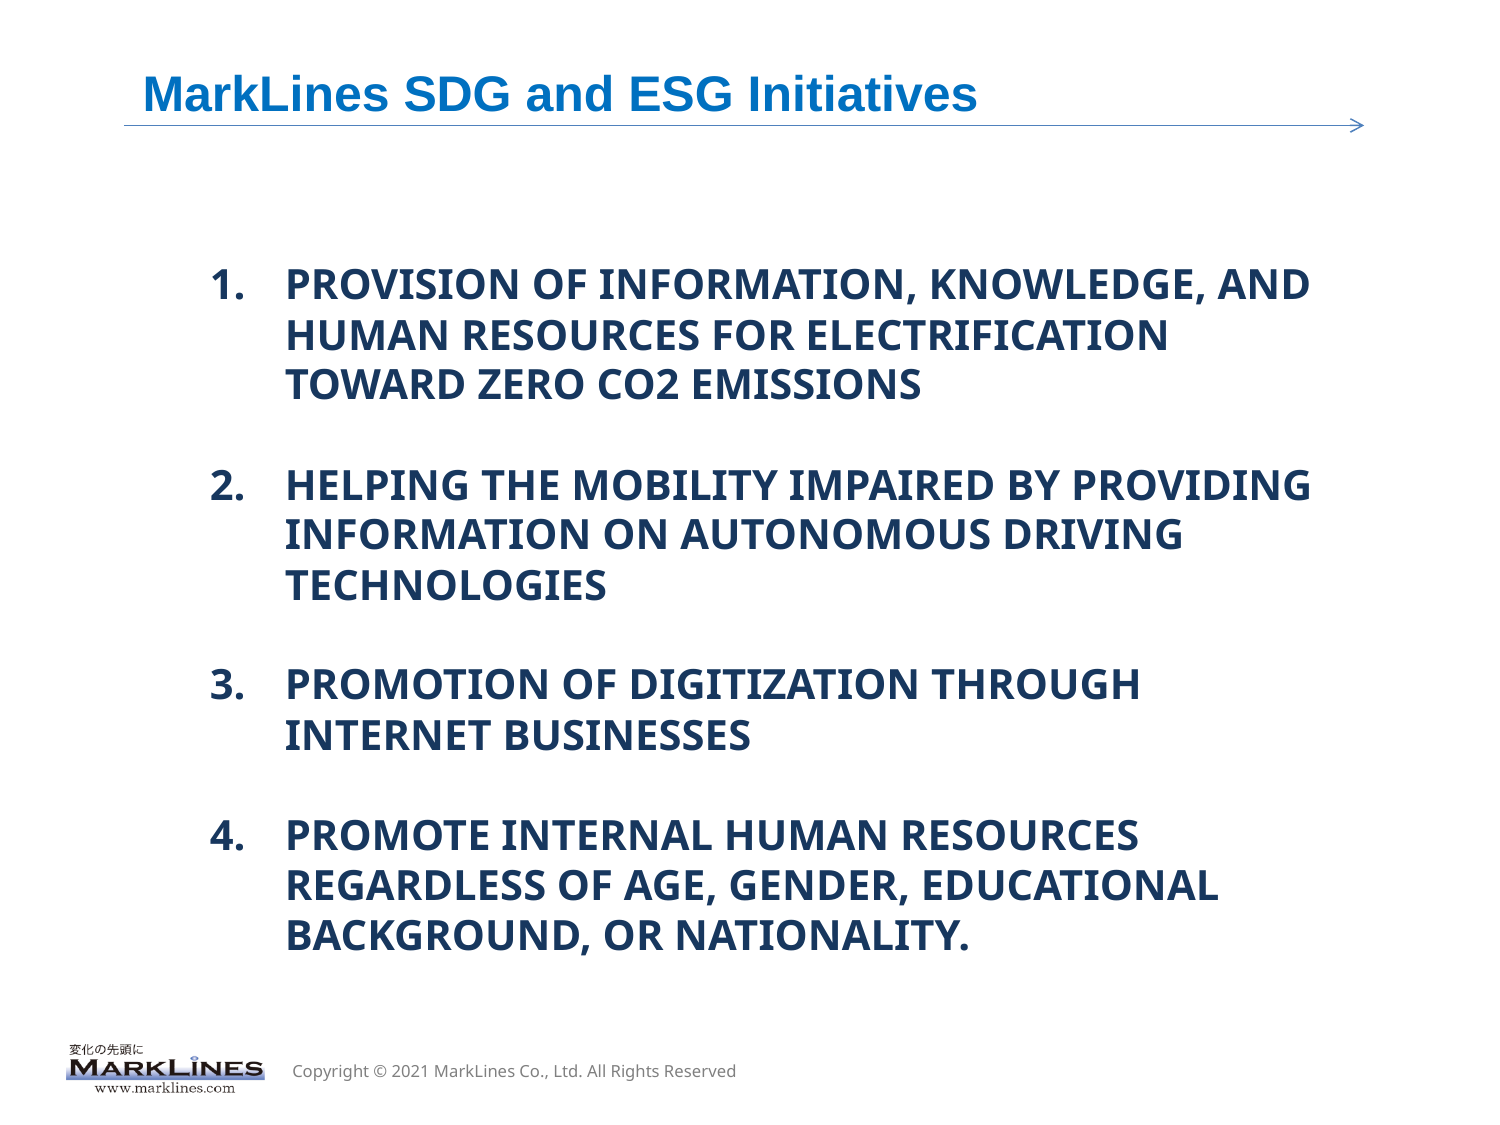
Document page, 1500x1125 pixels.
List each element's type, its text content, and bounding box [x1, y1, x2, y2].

text_box MarkLines SDG and ESG Initiatives [127, 54, 995, 124]
text_box Provision of information, knowledge, and human resources for electrification toward zero CO2 emissions Helping the mobility impaired by providing information on autonomous driving technologies Promotion of digitization through Internet businesses Promote internal human resources regardless of age, gender, educational background, or nationality. [194, 408, 1365, 858]
picture [64, 1042, 266, 1094]
